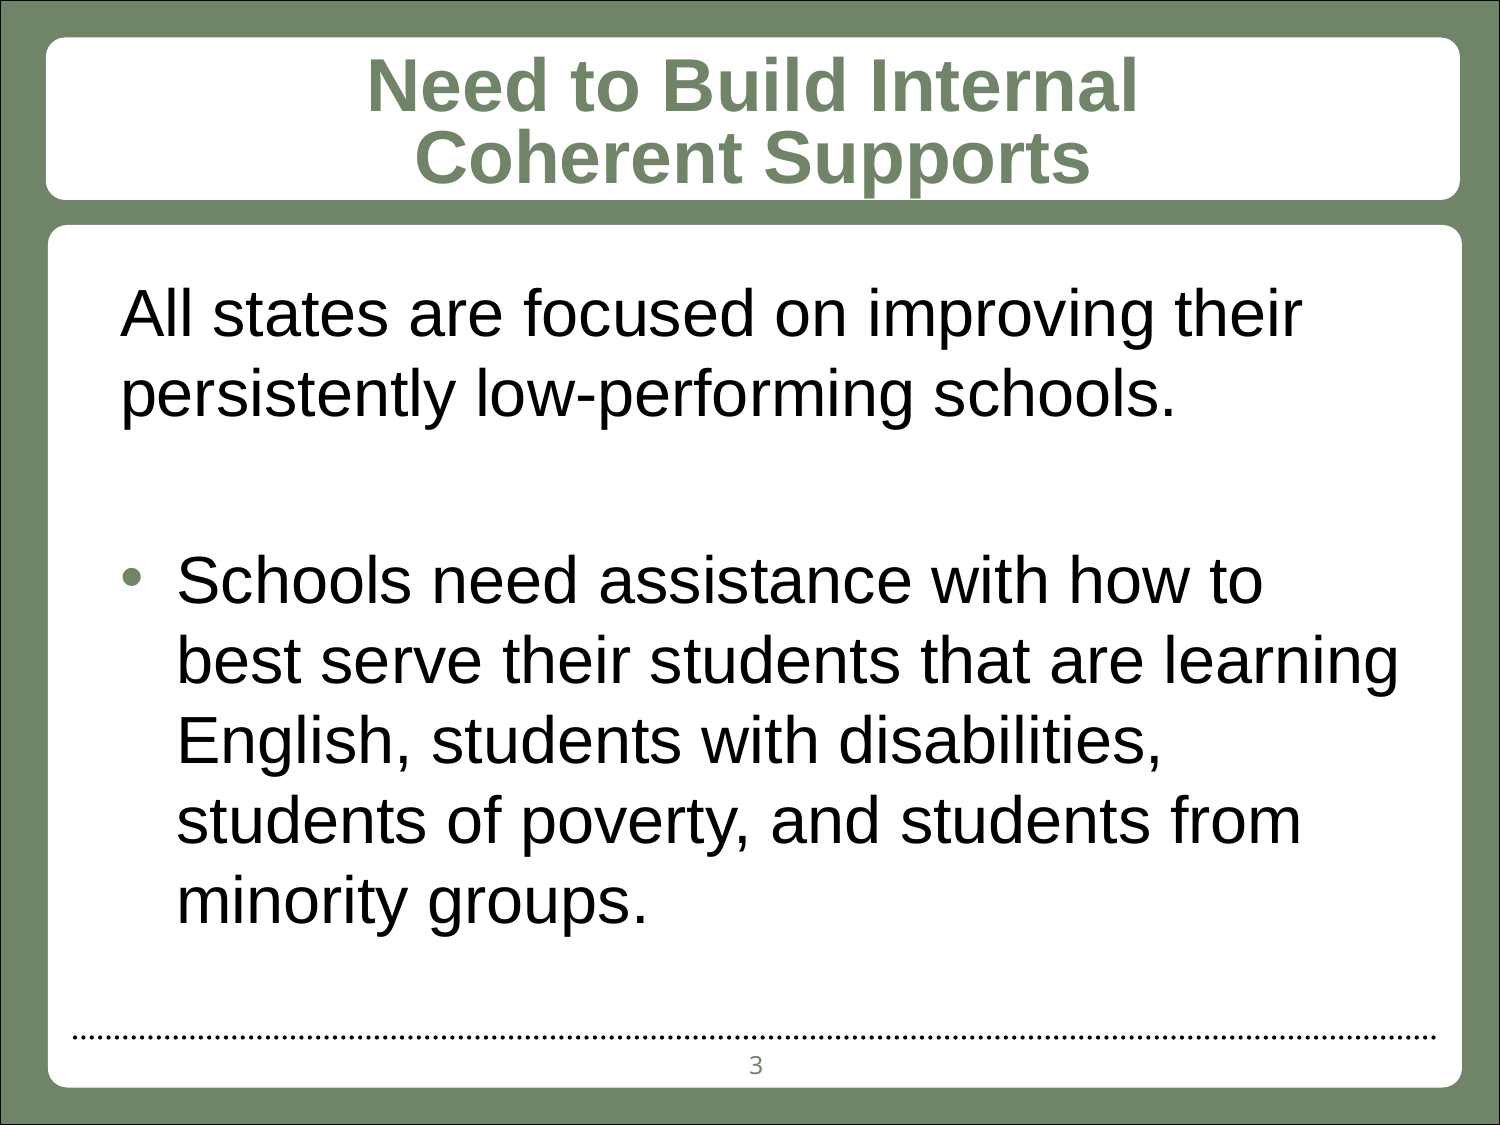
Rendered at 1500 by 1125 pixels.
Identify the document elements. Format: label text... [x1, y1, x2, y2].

list All states are focused on improving their persistently low-performing schools. Schools need assistance with how to best serve their students that are learning English, students with disabilities, students of poverty, and students from minority groups. [104, 262, 1426, 1006]
title Need to Build Internal Coherent Supports [49, 47, 1458, 204]
